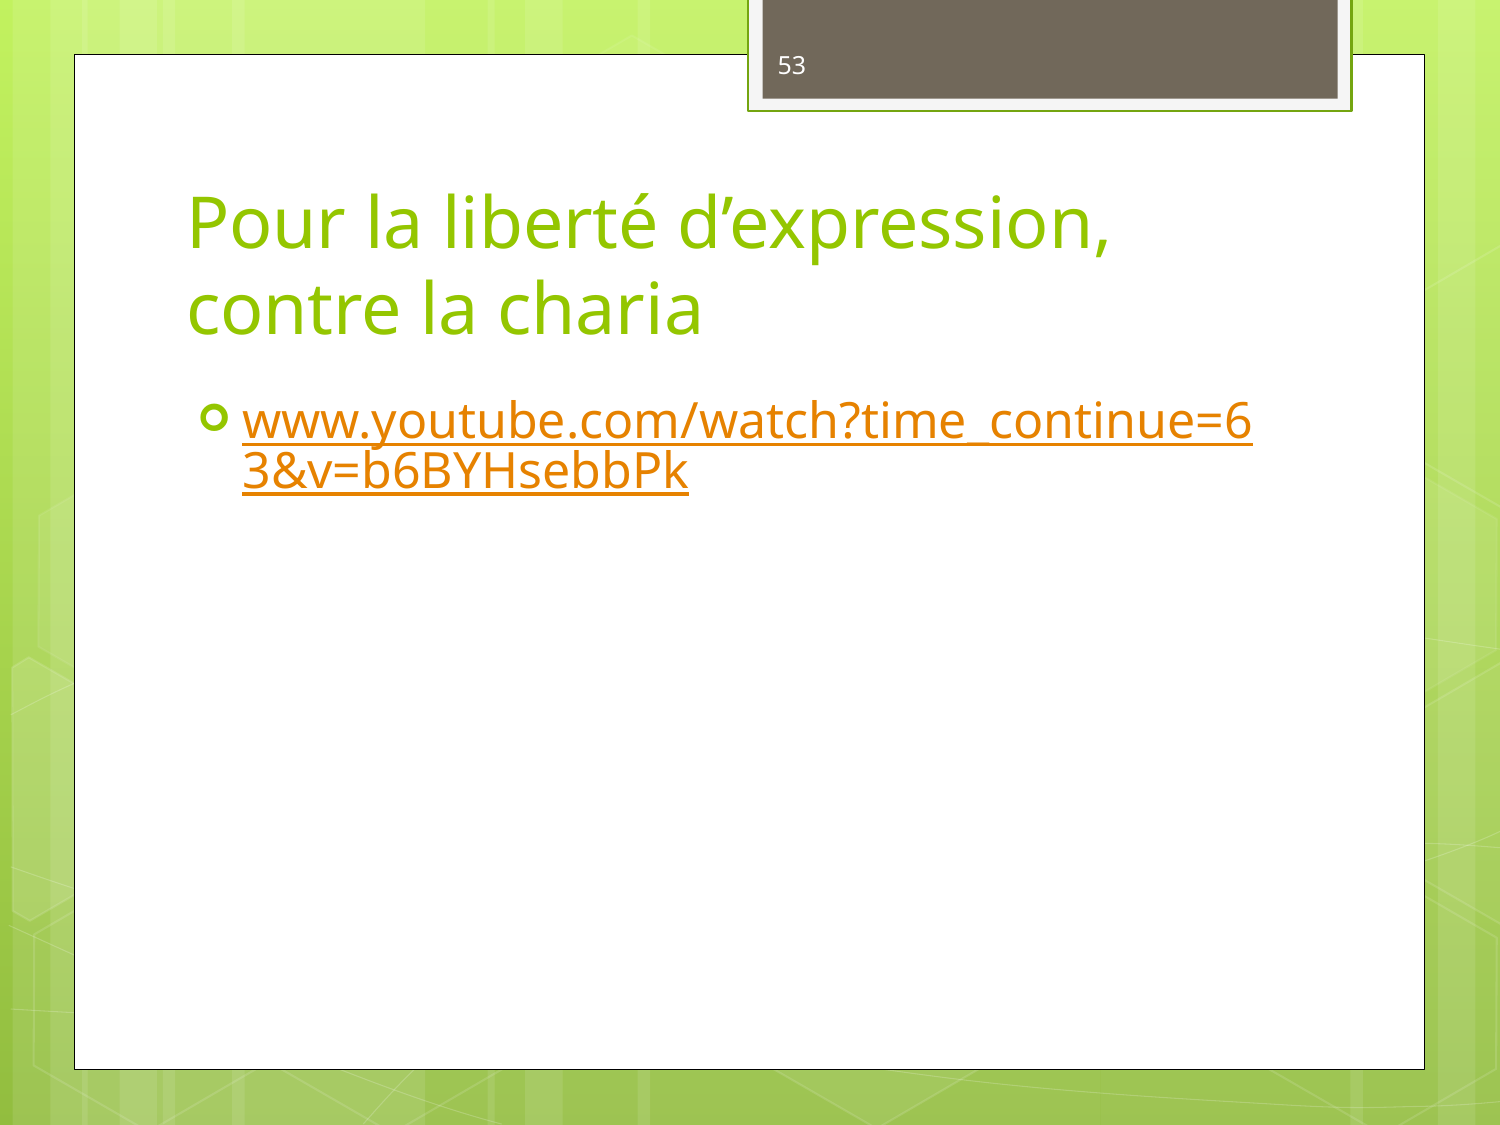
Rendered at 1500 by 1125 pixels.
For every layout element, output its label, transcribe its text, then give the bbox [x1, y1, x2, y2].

slide_number 53 [762, 36, 982, 97]
title Pour la liberté d’expression, contre la charia [171, 168, 1324, 357]
list www.youtube.com/watch?time_continue=63&v=b6BYHsebbPk [171, 381, 1283, 957]
